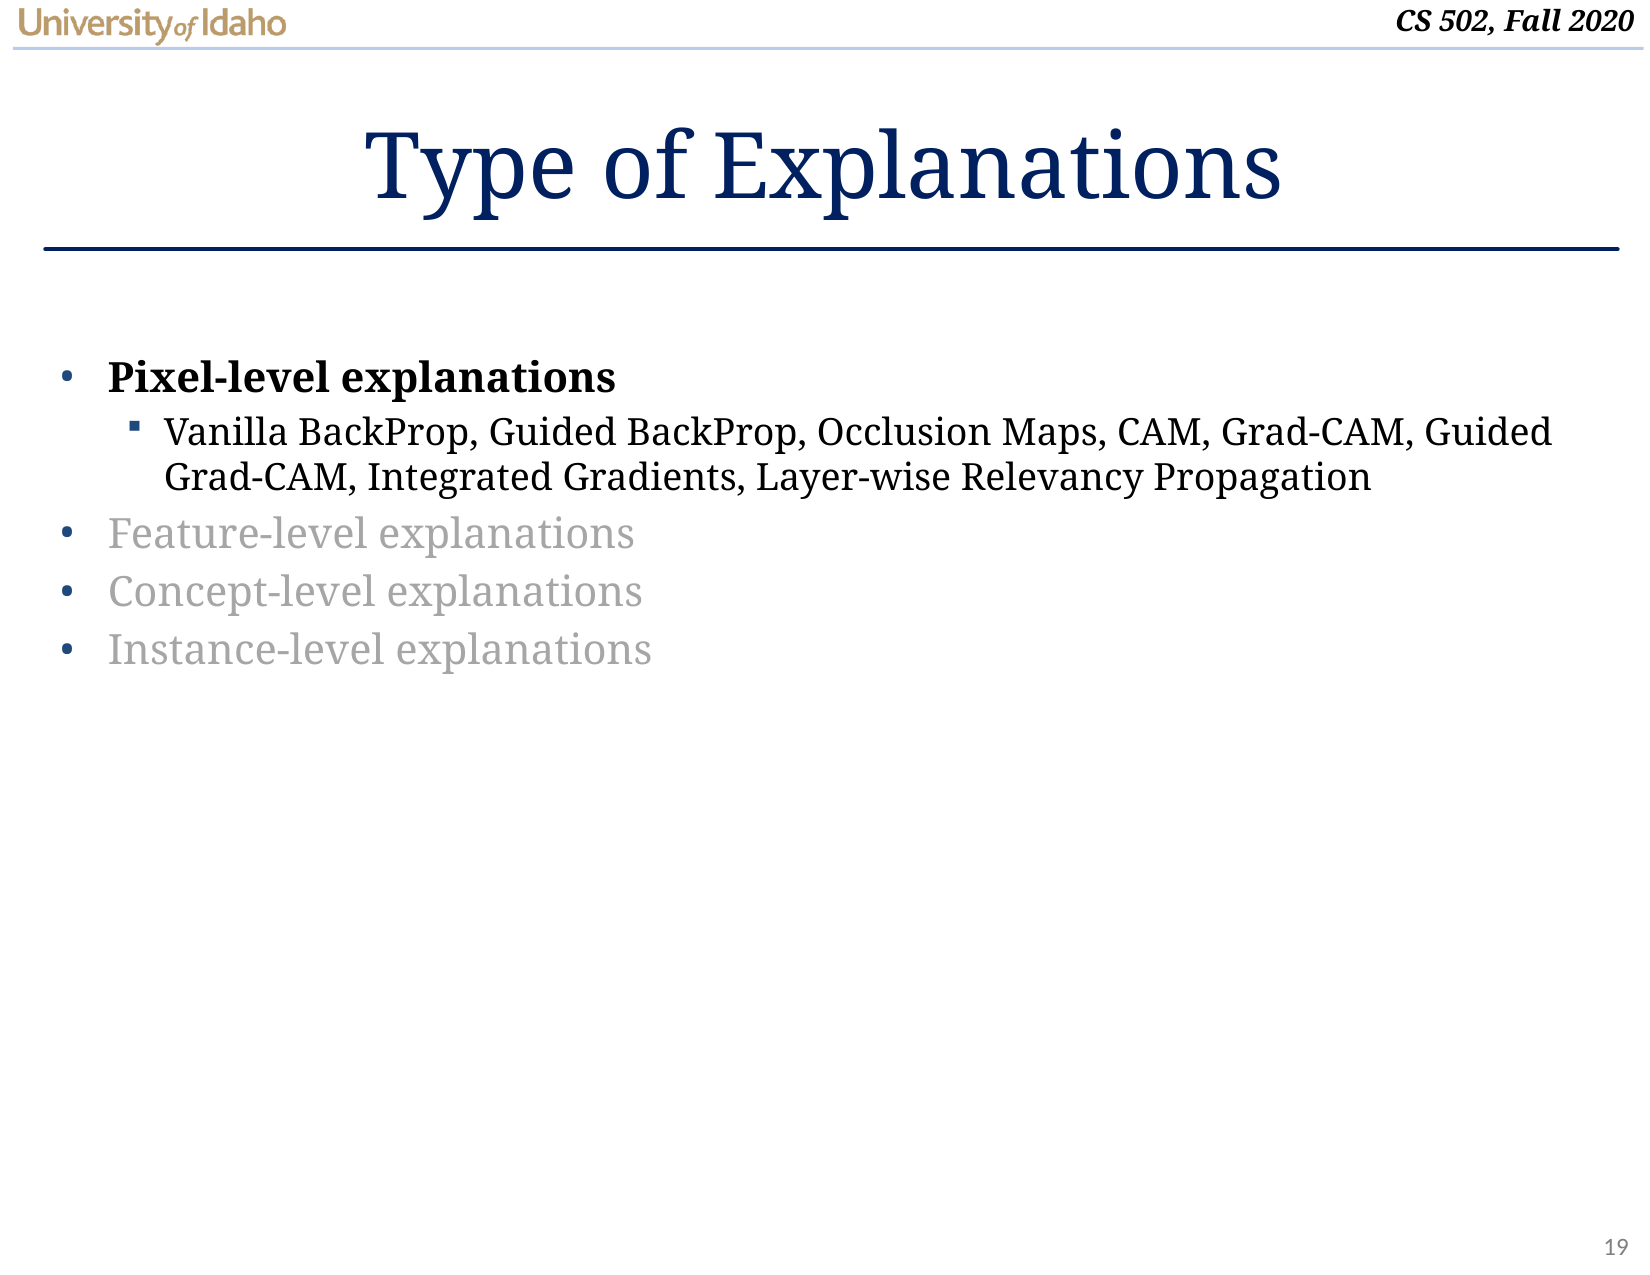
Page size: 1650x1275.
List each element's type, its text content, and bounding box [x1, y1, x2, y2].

title Type of Explanations [0, 75, 1650, 248]
picture [19, 8, 286, 46]
list Pixel-level explanations Vanilla BackProp, Guided BackProp, Occlusion Maps, CAM, Grad-CAM, Guided Grad-CAM, Integrated Gradients, Layer-wise Relevancy Propagation Feature-level explanations Concept-level explanations Instance-level explanations [45, 342, 1618, 1224]
